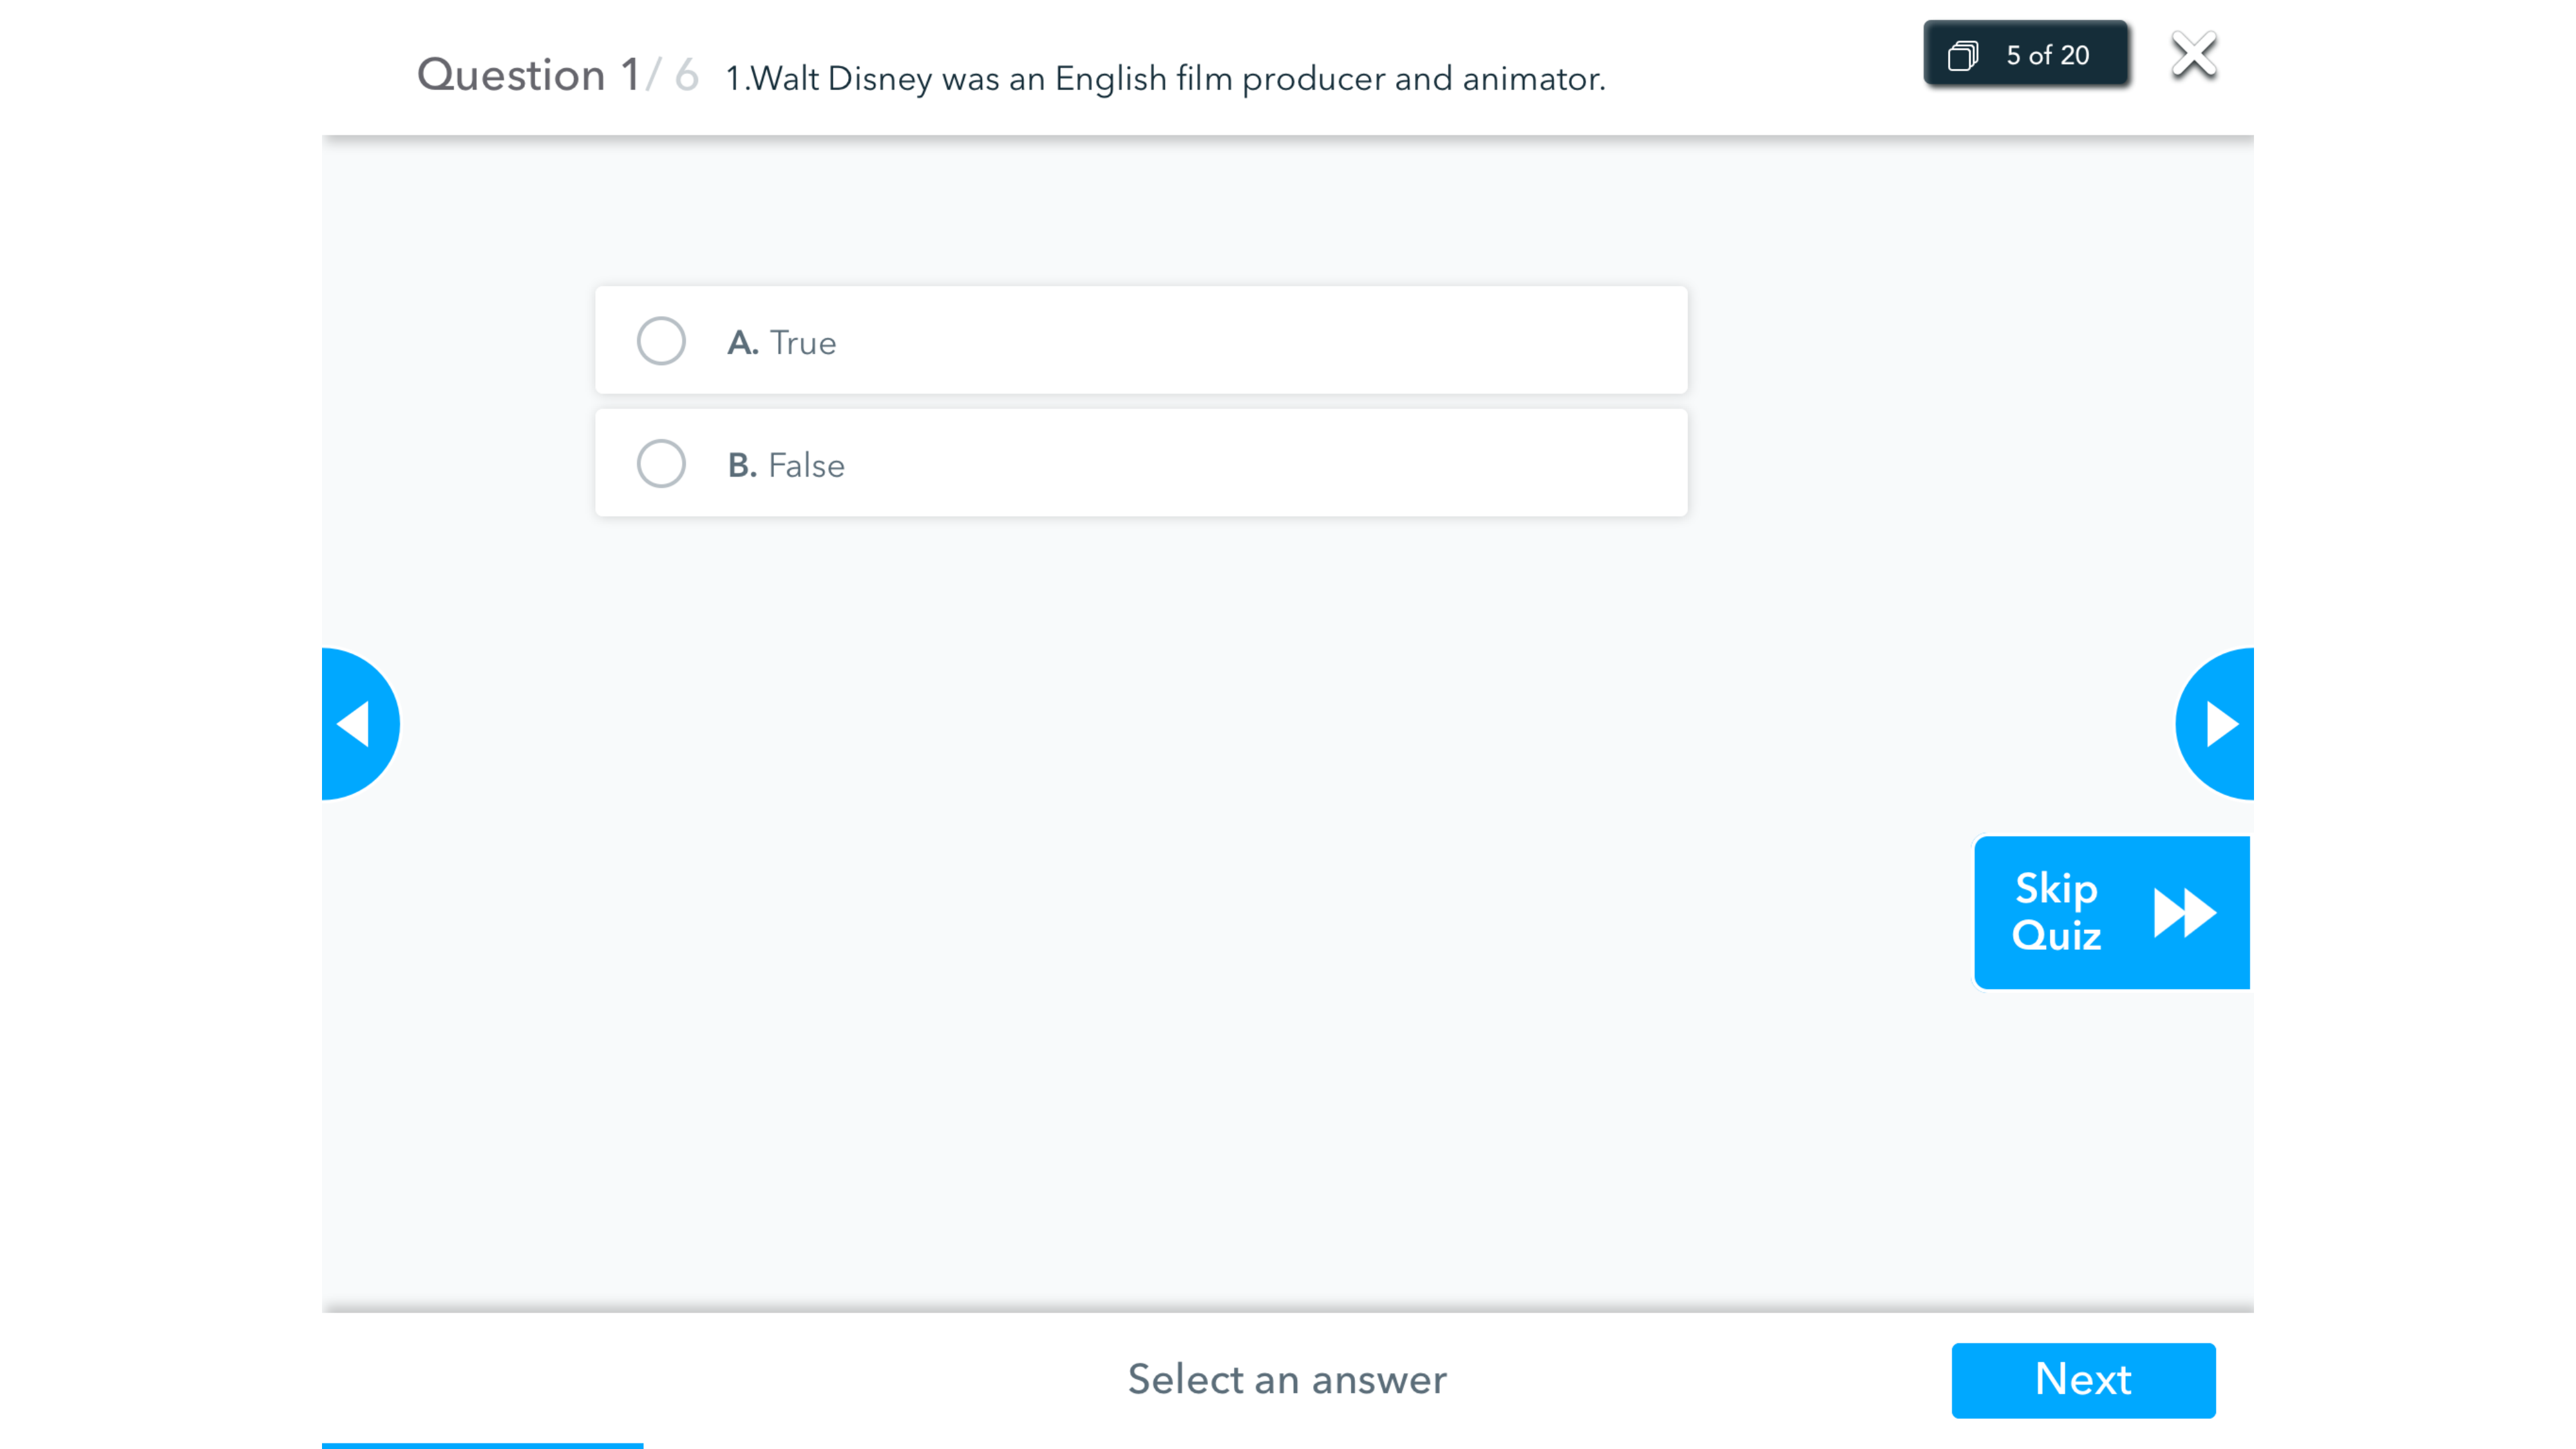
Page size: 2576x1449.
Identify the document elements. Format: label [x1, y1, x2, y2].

picture [337, 702, 368, 746]
picture [321, 0, 2255, 1449]
picture [2208, 701, 2239, 746]
